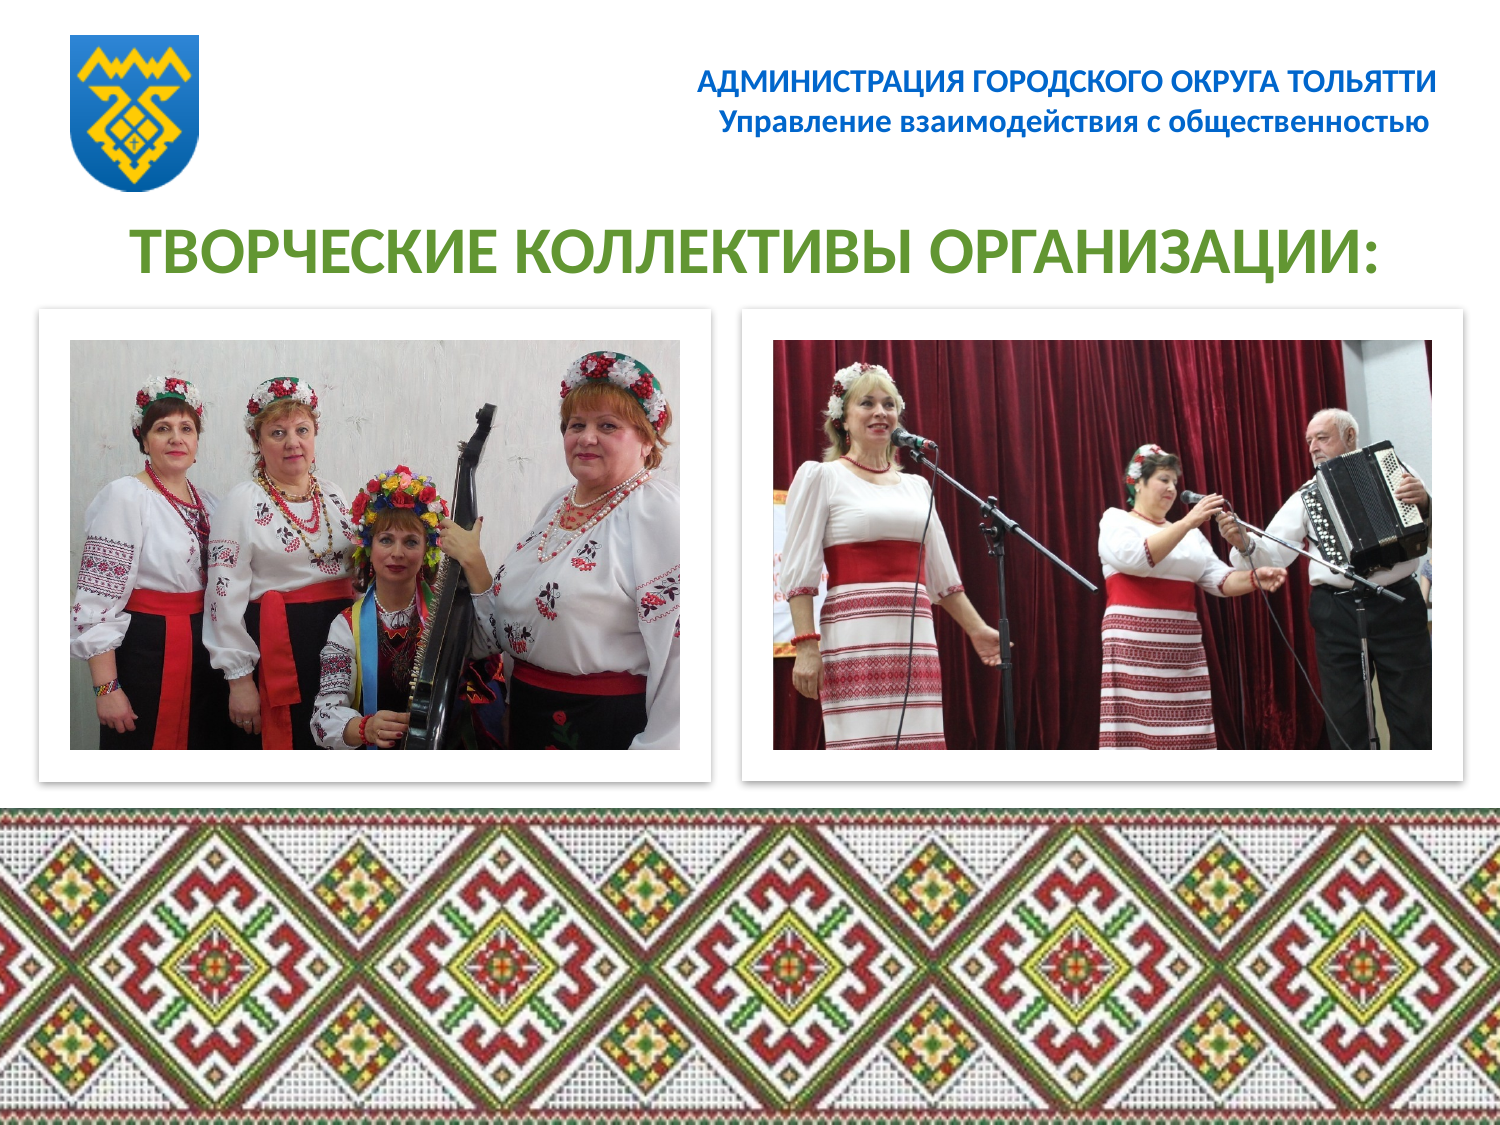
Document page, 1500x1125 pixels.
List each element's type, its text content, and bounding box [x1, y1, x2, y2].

picture [0, 808, 1500, 1125]
picture [70, 35, 199, 192]
picture [773, 339, 1433, 751]
title АДМИНИСТРАЦИЯ ГОРОДСКОГО ОКРУГА ТОЛЬЯТТИ Управление взаимодействия с общественностью [468, 35, 1454, 164]
picture [70, 339, 680, 751]
subtitle ТВОРЧЕСКИЕ КОЛЛЕКТИВЫ ОРГАНИЗАЦИИ: [46, 199, 1465, 786]
